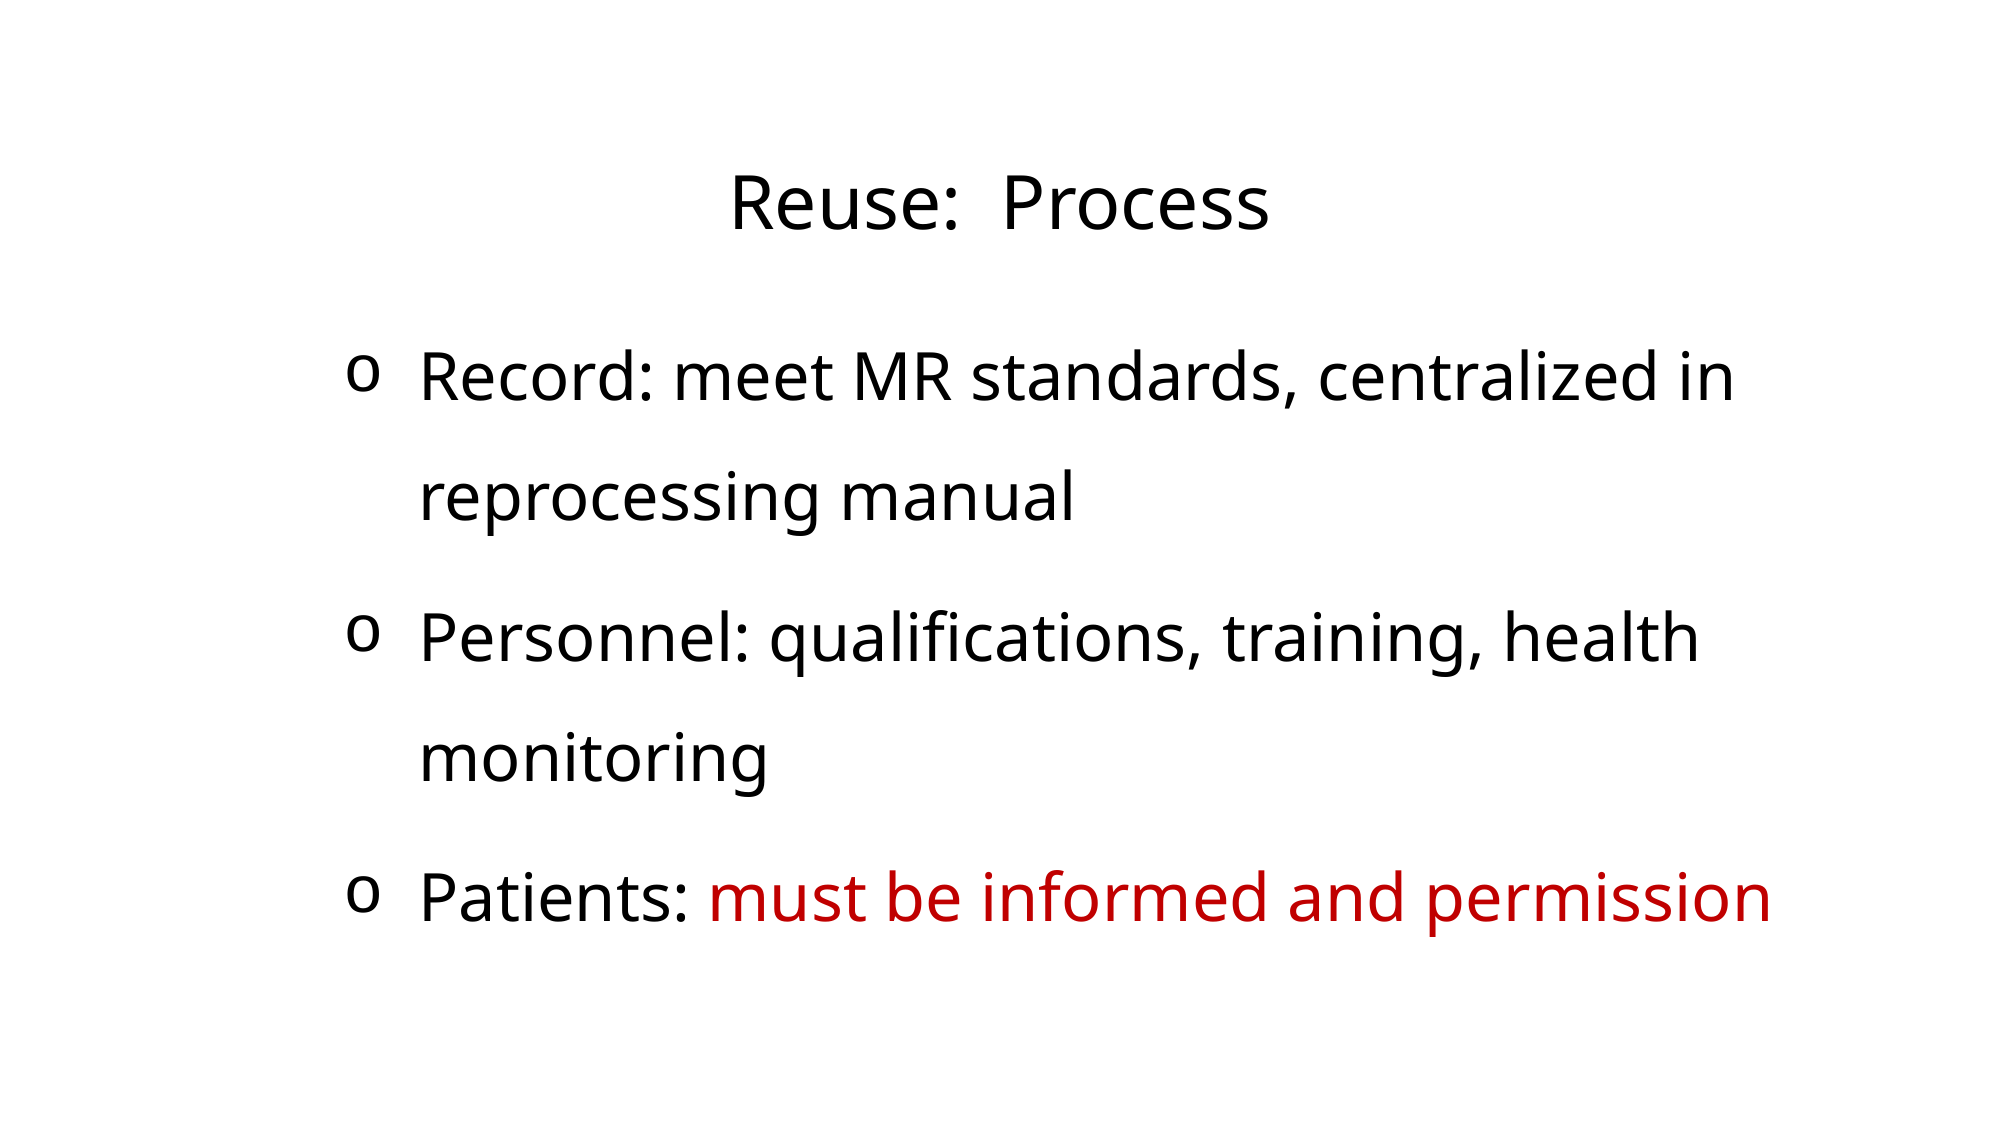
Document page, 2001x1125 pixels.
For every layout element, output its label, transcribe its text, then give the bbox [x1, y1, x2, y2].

text_box Reuse: Process [0, 102, 2000, 252]
subtitle Record: meet MR standards, centralized in reprocessing manual Personnel: qualifications, training, health monitoring Patients: must be informed and permission [328, 286, 1914, 1038]
